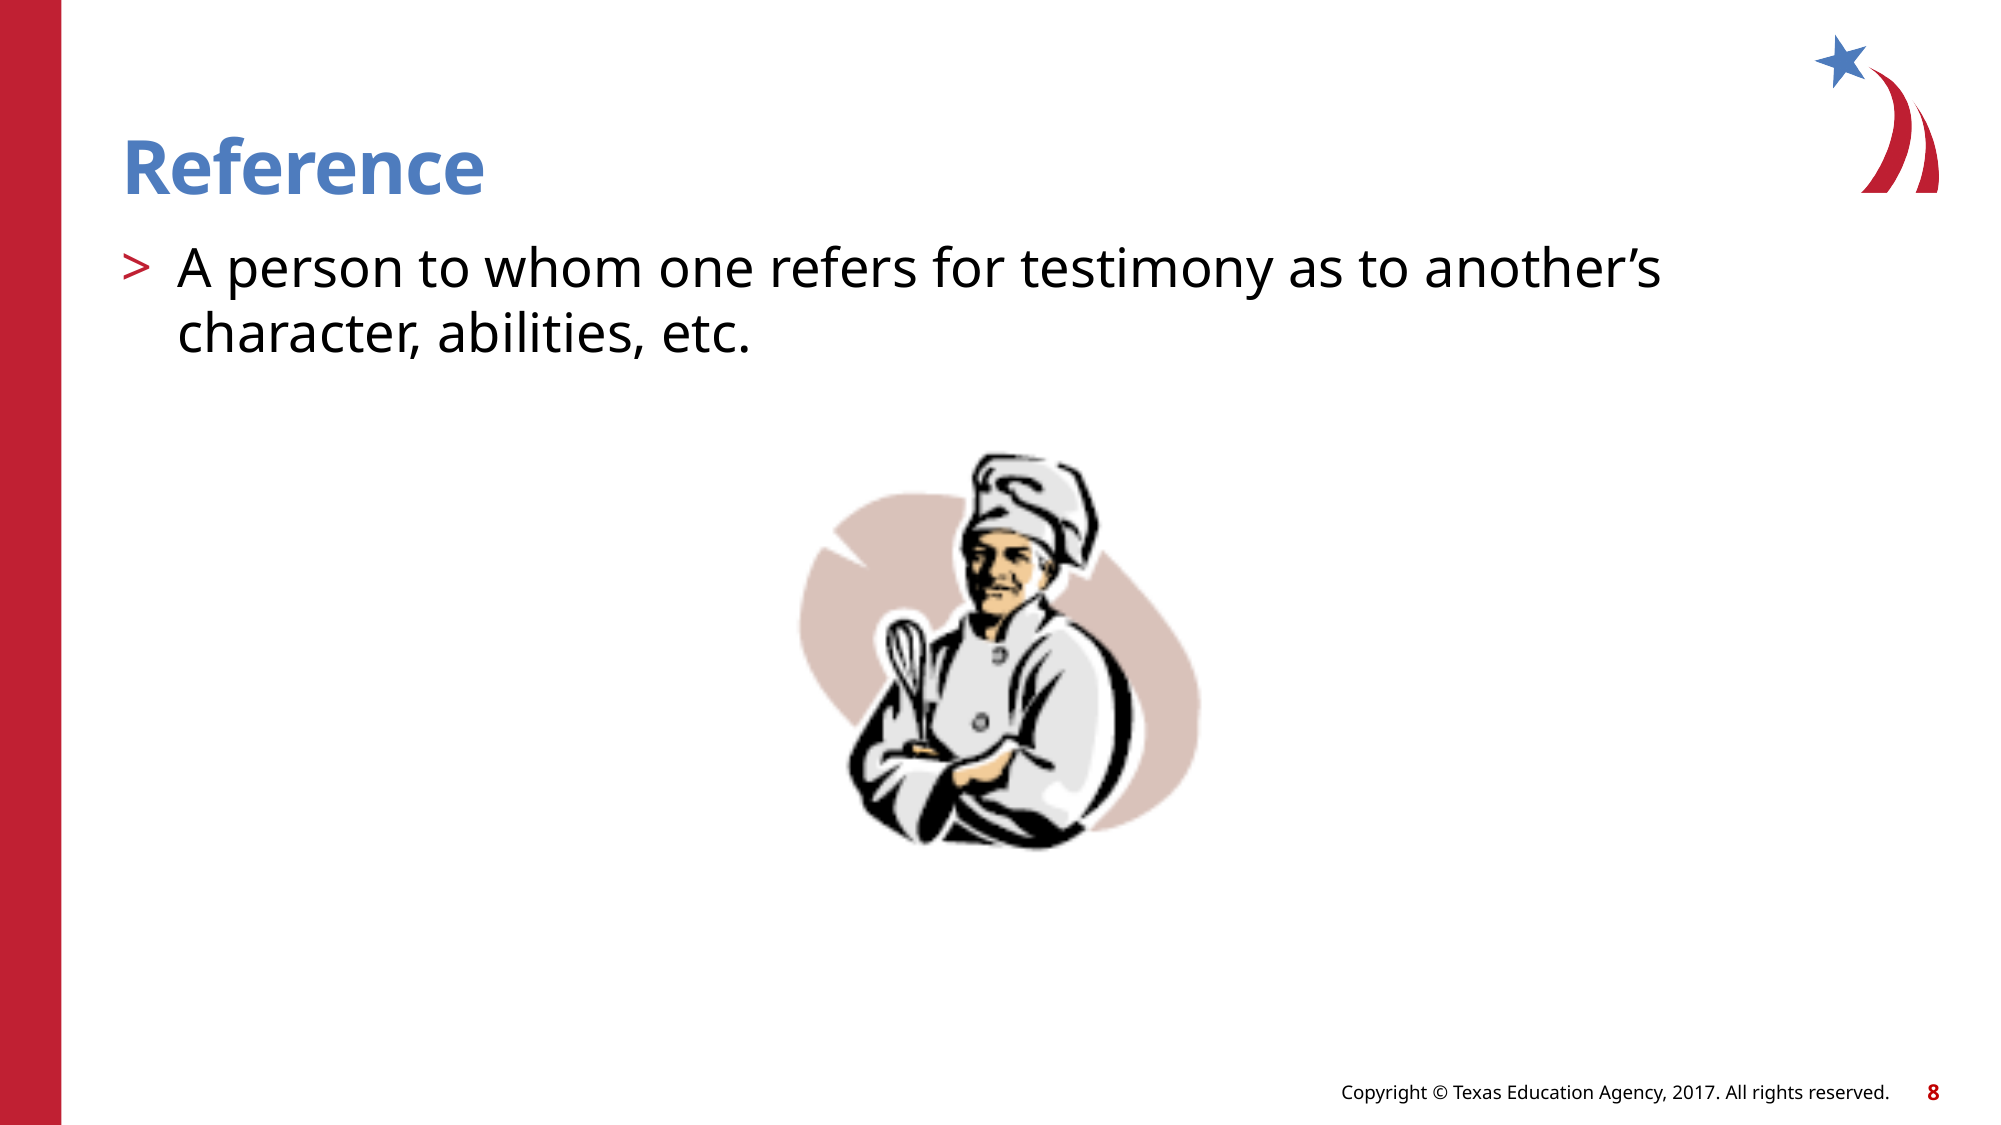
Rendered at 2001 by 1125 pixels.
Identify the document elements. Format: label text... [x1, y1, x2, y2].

title Reference [121, 66, 1772, 211]
picture [1814, 34, 1939, 193]
picture [722, 403, 1278, 892]
list A person to whom one refers for testimony as to another’s character, abilities, etc. [121, 233, 1884, 1010]
